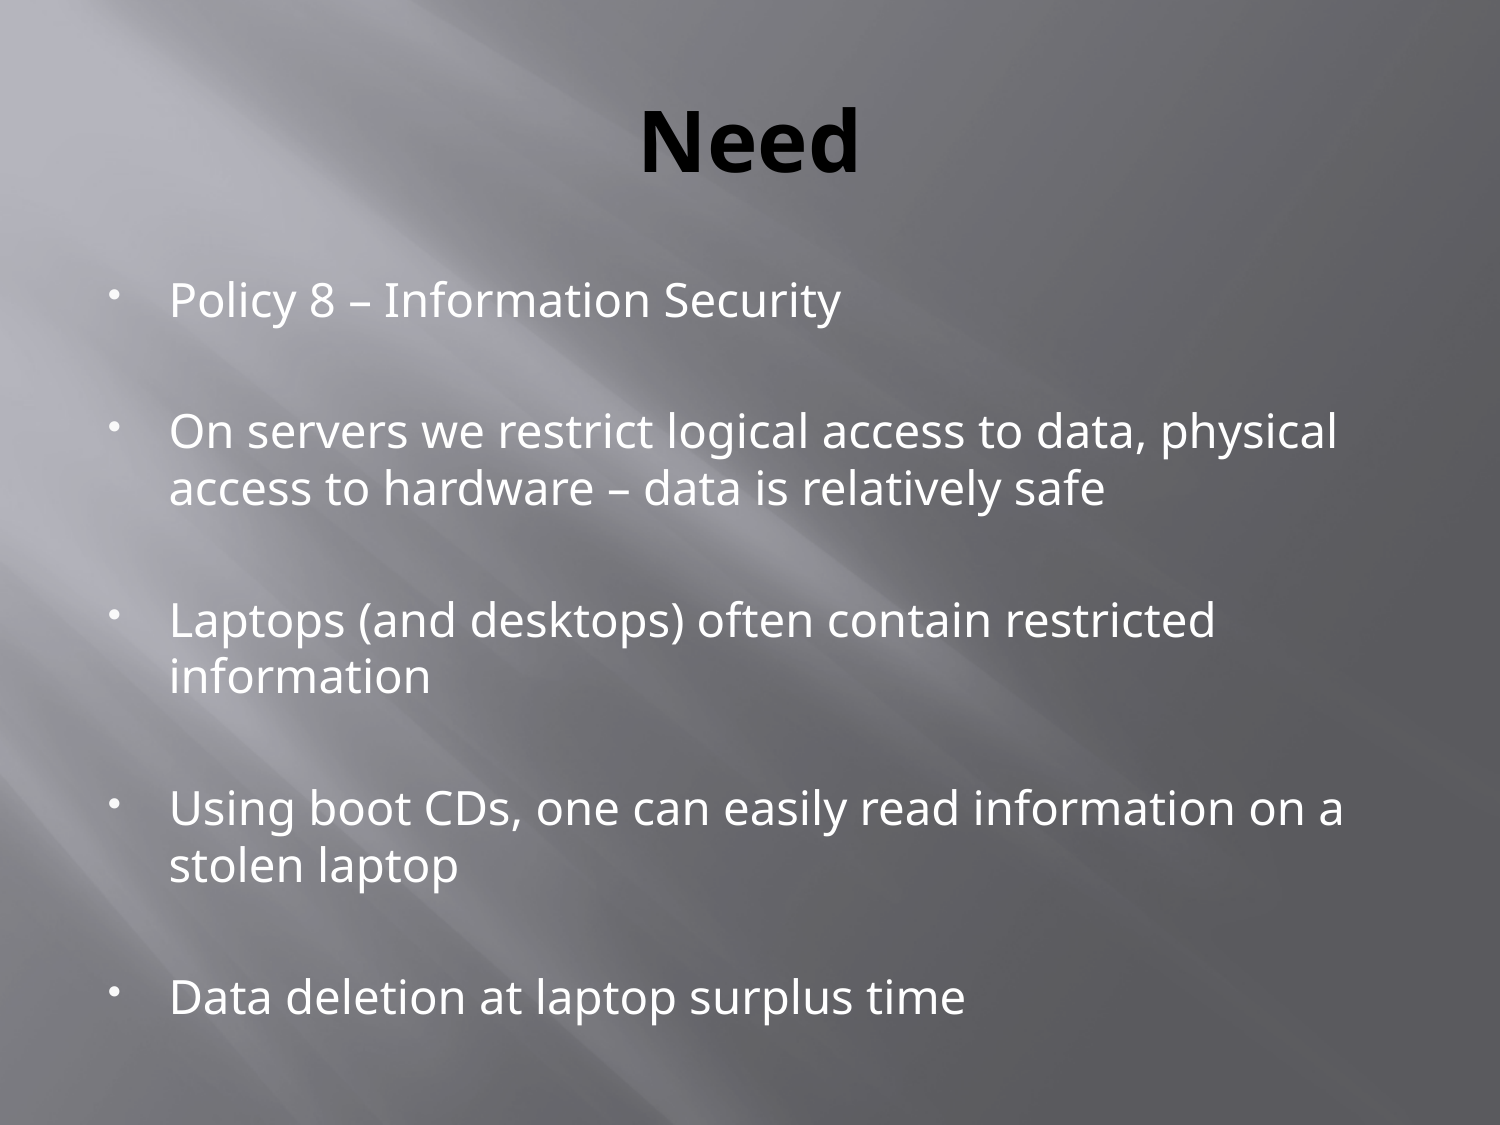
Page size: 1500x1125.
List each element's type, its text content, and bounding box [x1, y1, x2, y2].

list Policy 8 – Information Security On servers we restrict logical access to data, physical access to hardware – data is relatively safe Laptops (and desktops) often contain restricted information Using boot CDs, one can easily read information on a stolen laptop Data deletion at laptop surplus time [75, 262, 1425, 1035]
title Need [75, 45, 1425, 233]
